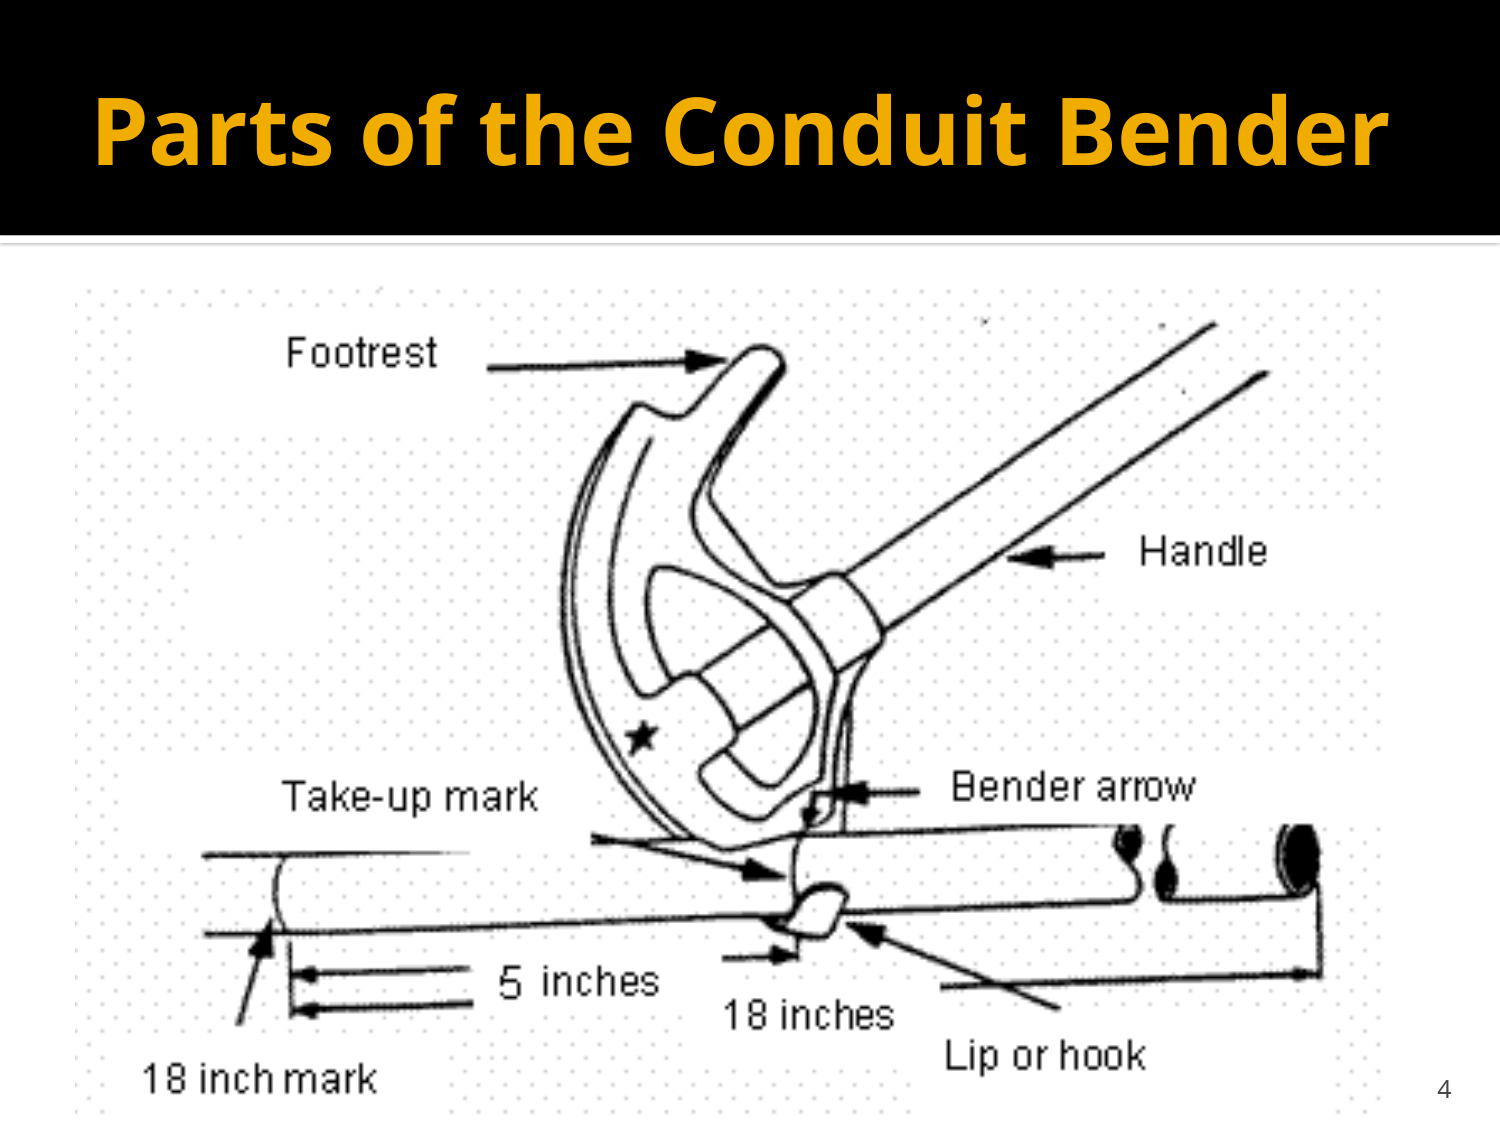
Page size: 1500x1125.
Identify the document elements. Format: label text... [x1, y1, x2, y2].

title Parts of the Conduit Bender [75, 25, 1425, 231]
picture [74, 281, 1388, 1118]
slide_number 4 [1394, 1062, 1467, 1108]
